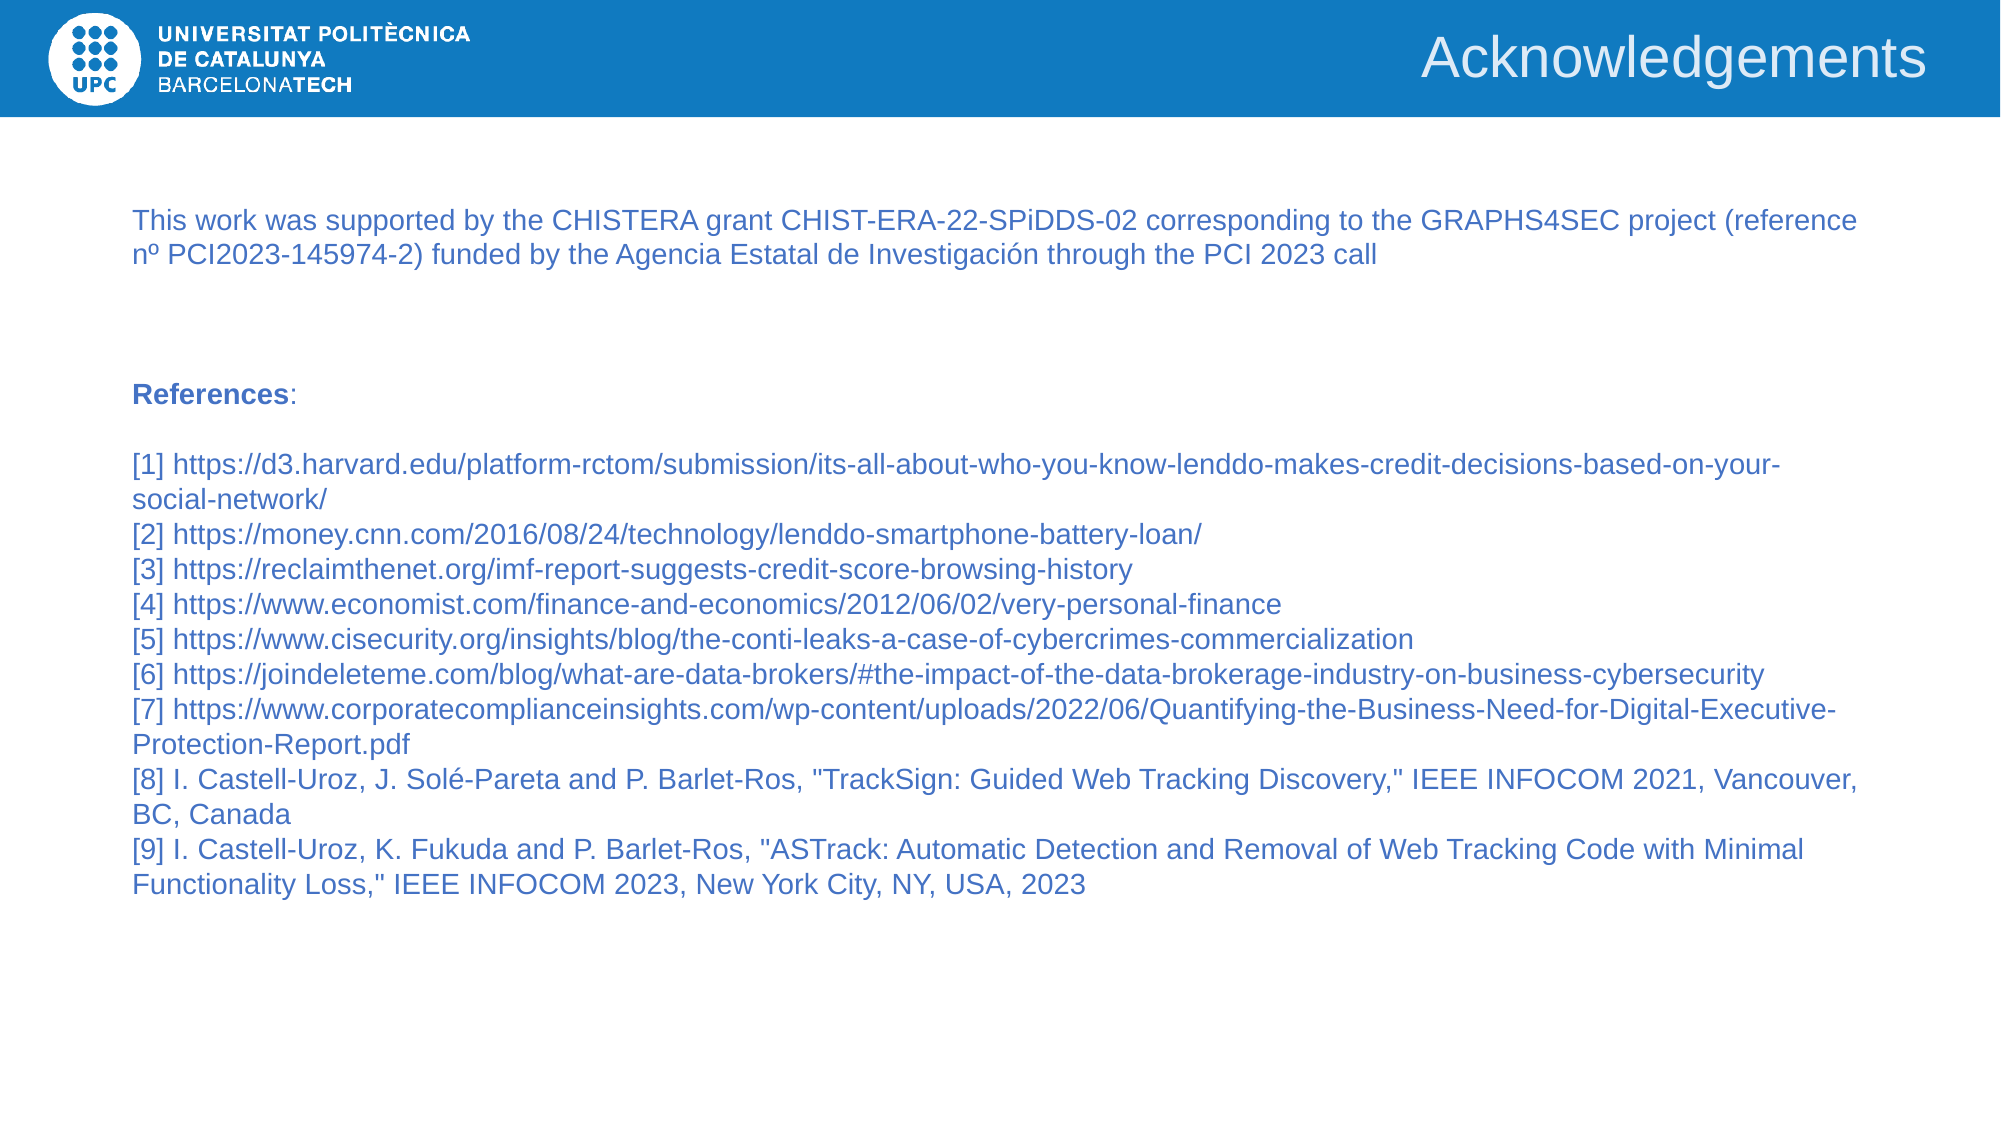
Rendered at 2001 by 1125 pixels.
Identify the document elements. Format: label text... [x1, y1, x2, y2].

text_box This work was supported by the CHISTERA grant CHIST-ERA-22-SPiDDS-02 corresponding to the GRAPHS4SEC project (reference nº PCI2023-145974-2) funded by the Agencia Estatal de Investigación through the PCI 2023 call References: [1] https://d3.harvard.edu/platform-rctom/submission/its-all-about-who-you-know-lenddo-makes-credit-decisions-based-on-your-social-network/ [2] https://money.cnn.com/2016/08/24/technology/lenddo-smartphone-battery-loan/ [3] https://reclaimthenet.org/imf-report-suggests-credit-score-browsing-history [4] https://www.economist.com/finance-and-economics/2012/06/02/very-personal-finance [5] https://www.cisecurity.org/insights/blog/the-conti-leaks-a-case-of-cybercrimes-commercialization [6] https://joindeleteme.com/blog/what-are-data-brokers/#the-impact-of-the-data-brokerage-industry-on-business-cybersecurity [7] https://www.corporatecomplianceinsights.com/wp-content/uploads/2022/06/Quantifying-the-Business-Need-for-Digital-Executive-Protection-Report.pdf [8] I. Castell-Uroz, J. Solé-Pareta and P. Barlet-Ros, "TrackSign: Guided Web Tracking Discovery," IEEE INFOCOM 2021, Vancouver, BC, Canada [9] I. Castell-Uroz, K. Fukuda and P. Barlet-Ros, "ASTrack: Automatic Detection and Removal of Web Tracking Code with Minimal Functionality Loss," IEEE INFOCOM 2023, New York City, NY, USA, 2023 [117, 193, 1879, 978]
title Acknowledgements [495, 14, 1943, 103]
picture [21, 0, 496, 130]
